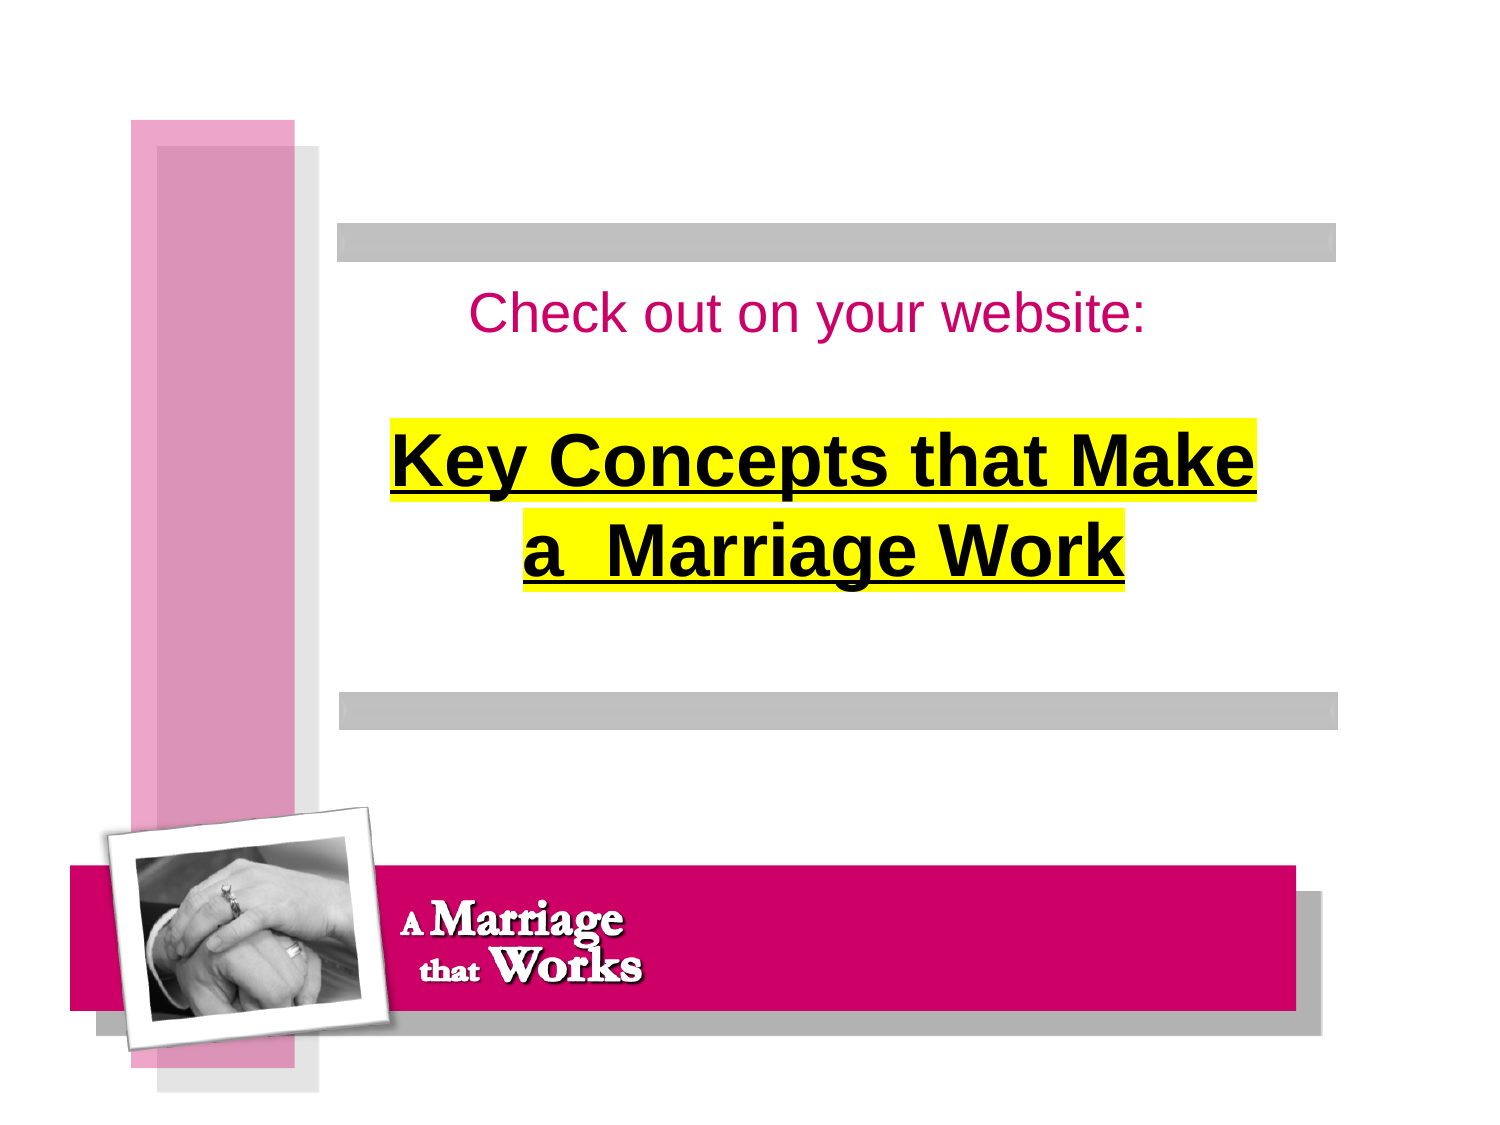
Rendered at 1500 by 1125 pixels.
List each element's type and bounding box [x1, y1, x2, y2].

text_box [69, 119, 1297, 1070]
text_box [335, 219, 1339, 735]
